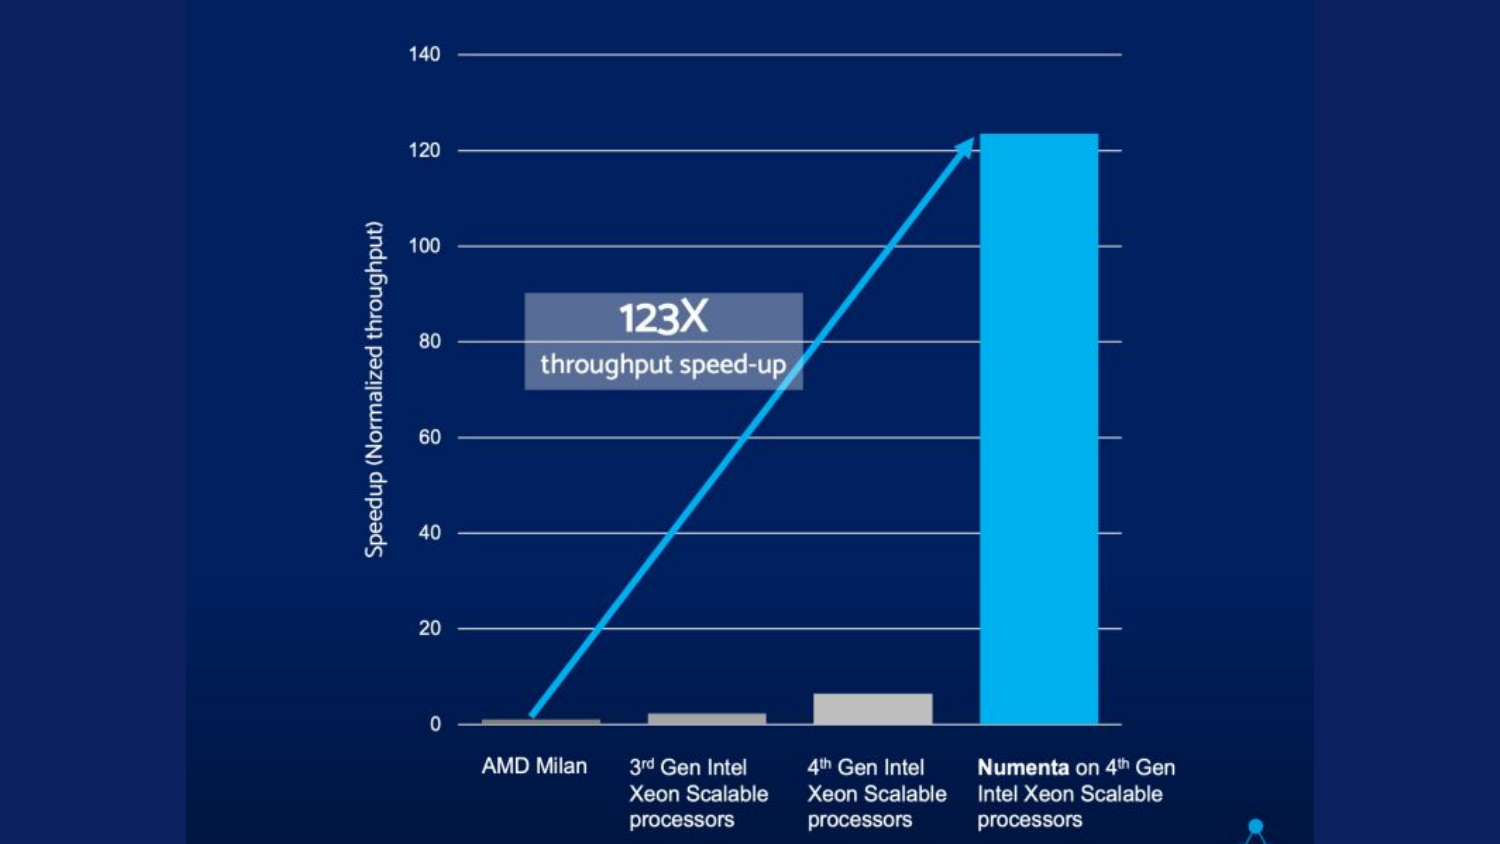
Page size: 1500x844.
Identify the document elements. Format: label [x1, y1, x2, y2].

picture [185, 0, 1315, 844]
